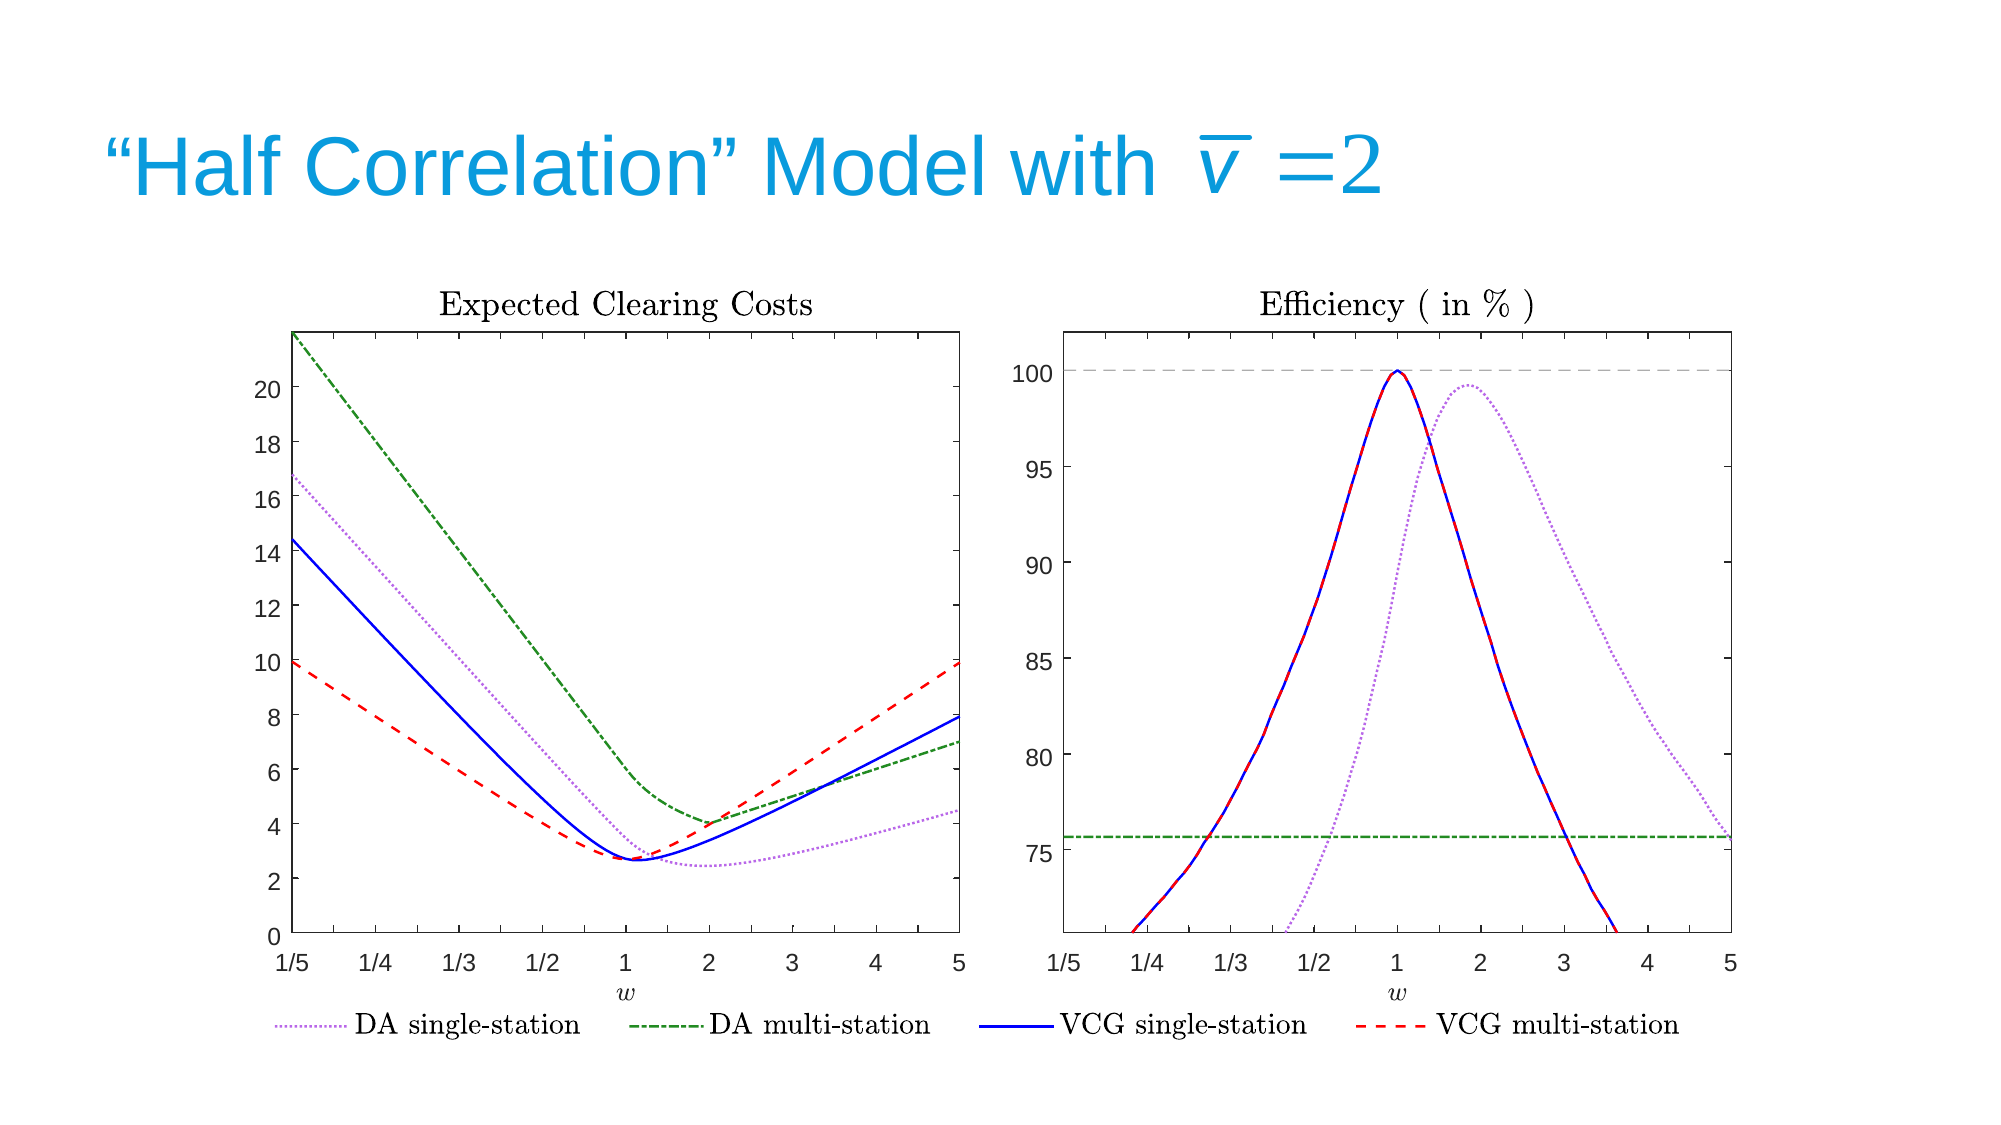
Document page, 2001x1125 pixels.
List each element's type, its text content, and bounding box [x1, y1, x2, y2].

picture [254, 269, 1738, 1050]
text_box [1197, 126, 1386, 198]
title “Half Correlation” Model with [90, 46, 1740, 295]
